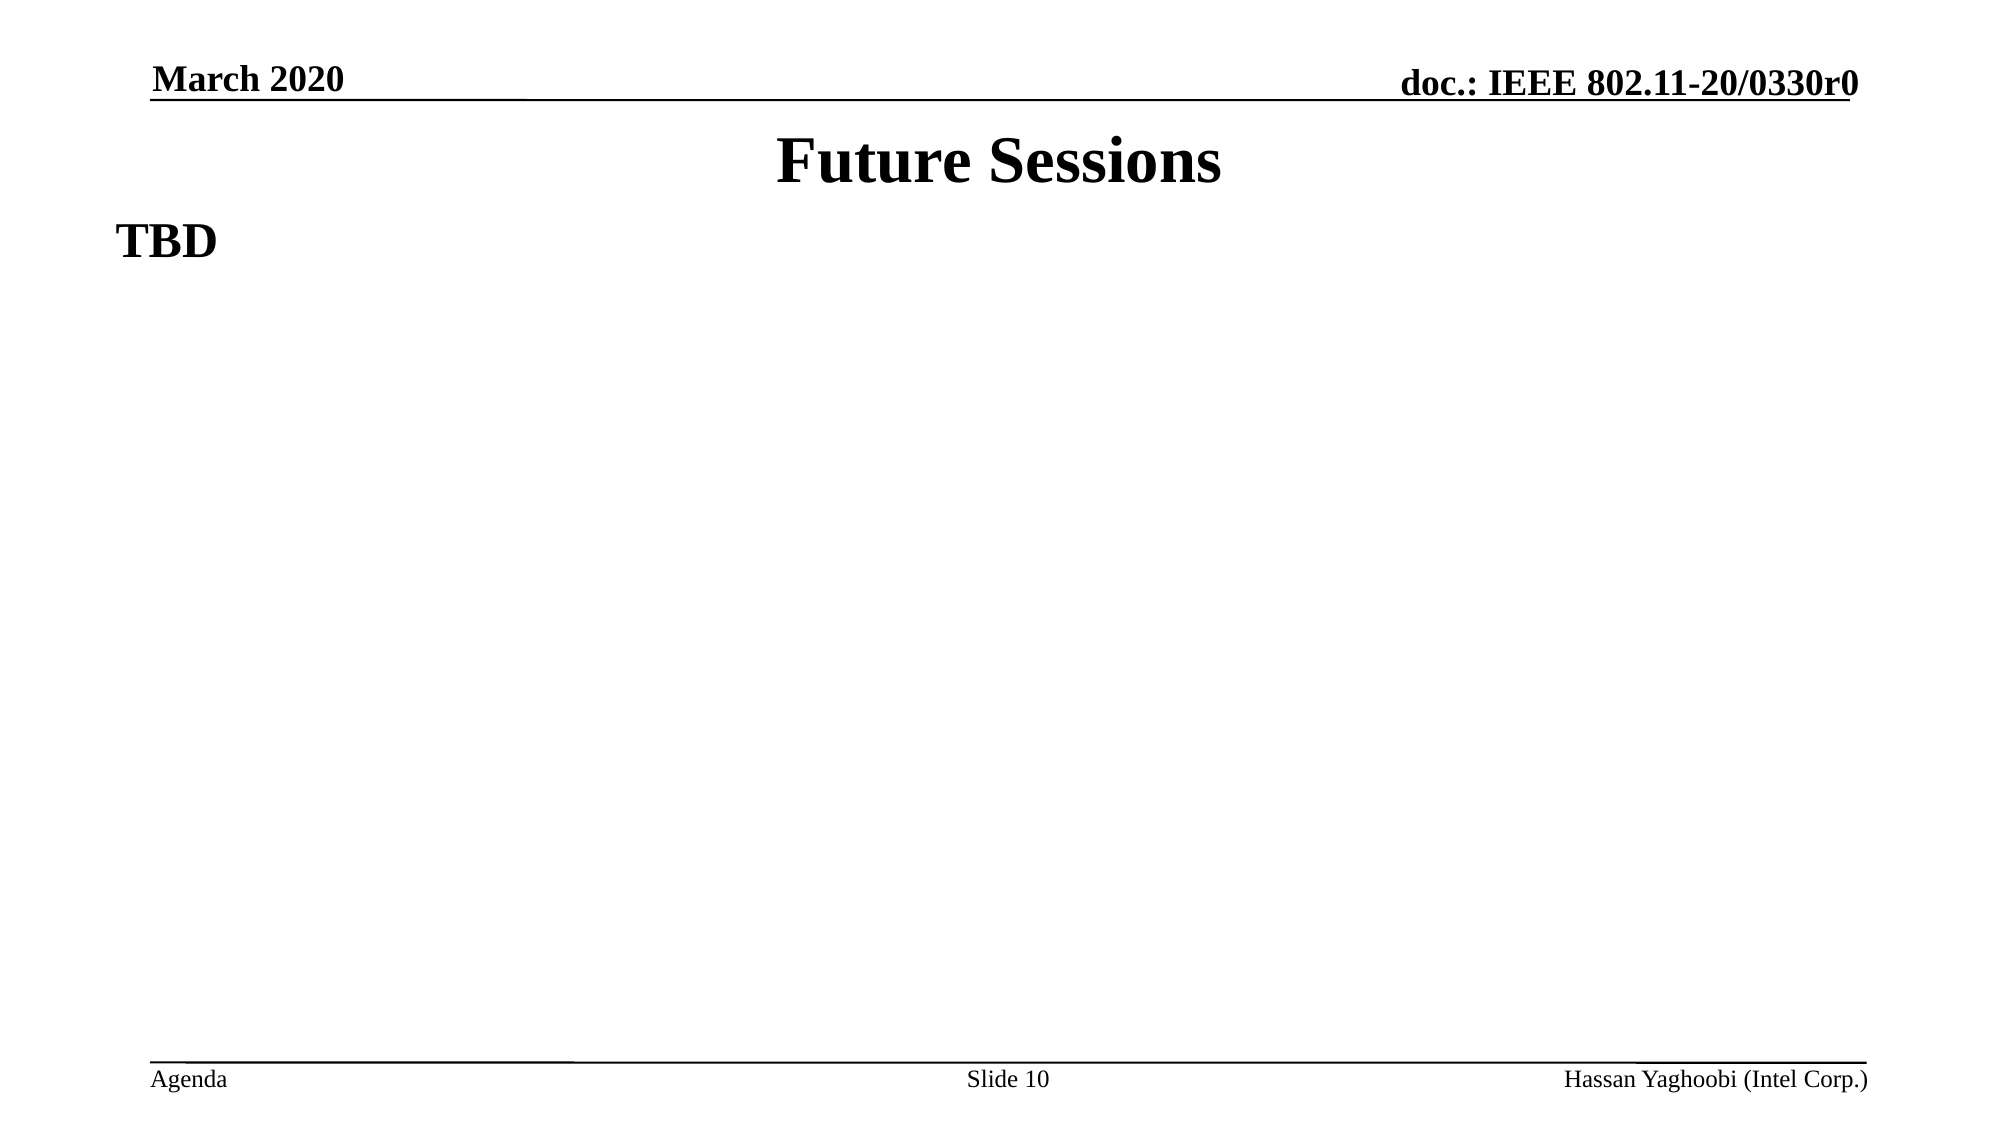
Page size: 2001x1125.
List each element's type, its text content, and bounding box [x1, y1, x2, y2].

footer Hassan Yaghoobi (Intel Corp.) [1171, 1061, 1869, 1093]
slide_number Slide 10 [950, 1061, 1067, 1123]
list TBD [100, 199, 1869, 1063]
title Future Sessions [149, 112, 1850, 199]
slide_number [152, 54, 563, 100]
